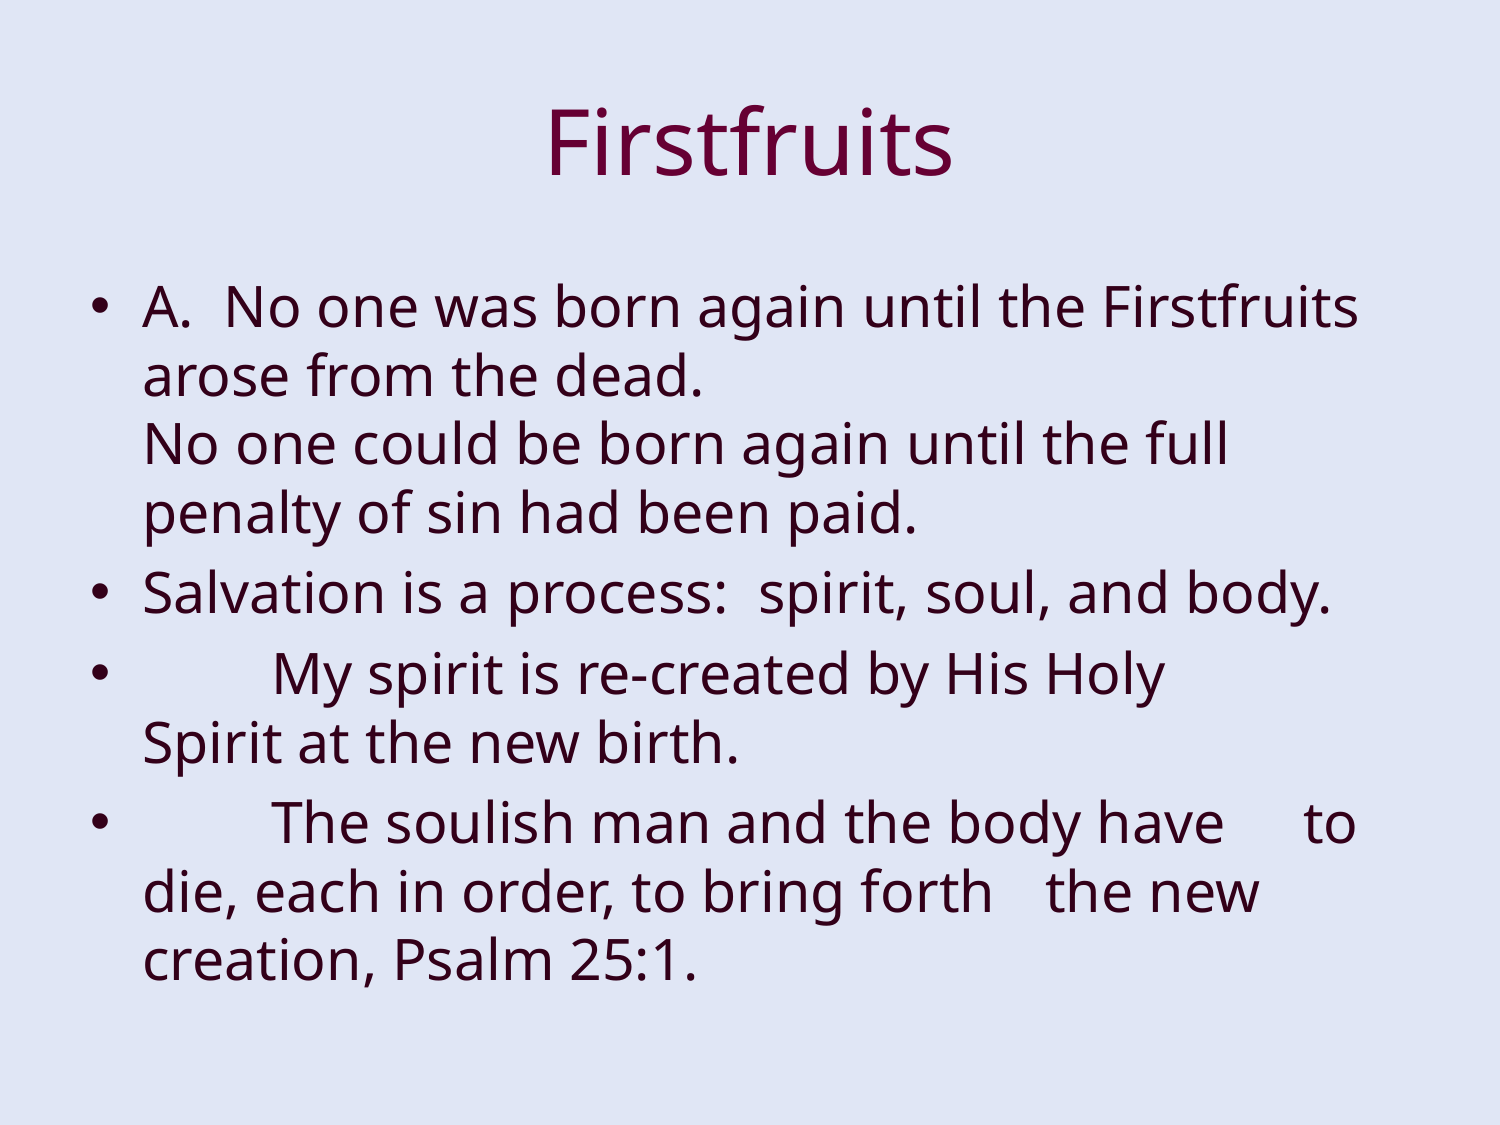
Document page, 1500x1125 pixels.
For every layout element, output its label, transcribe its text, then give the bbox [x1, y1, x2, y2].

list A. No one was born again until the Firstfruits arose from the dead. No one could be born again until the full penalty of sin had been paid. Salvation is a process: spirit, soul, and body. My spirit is re-created by His Holy Spirit at the new birth. The soulish man and the body have to die, each in order, to bring forth the new creation, Psalm 25:1. [75, 262, 1425, 1005]
title Firstfruits [75, 45, 1425, 233]
